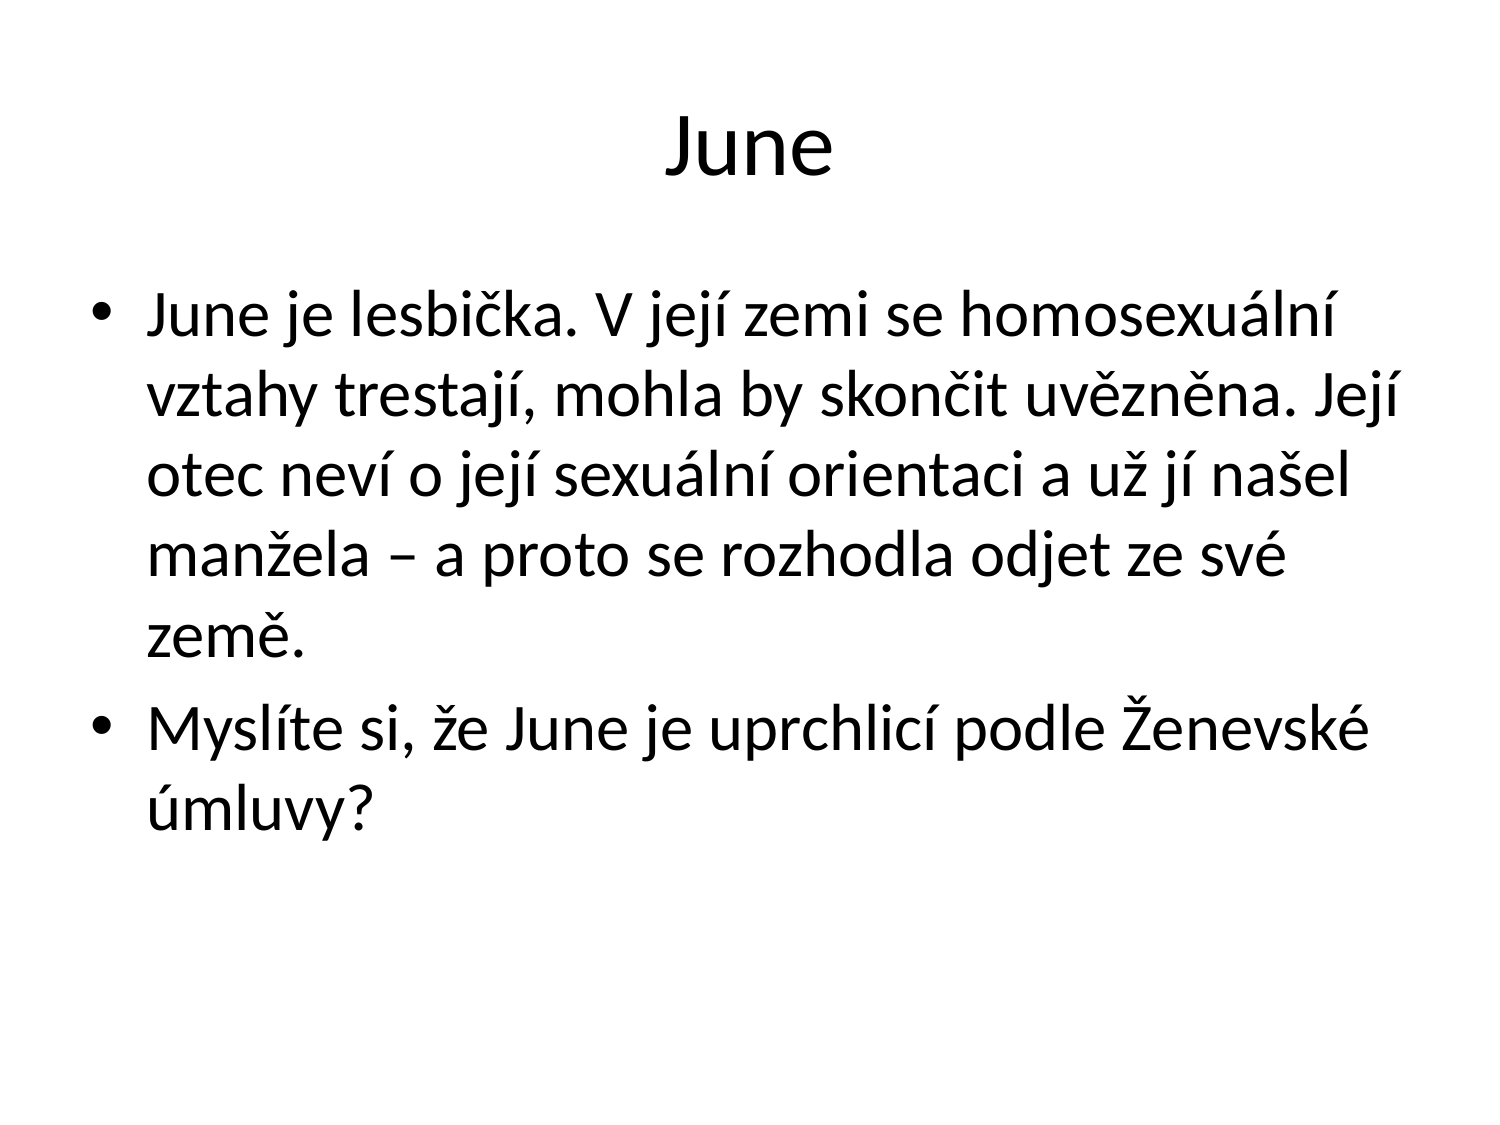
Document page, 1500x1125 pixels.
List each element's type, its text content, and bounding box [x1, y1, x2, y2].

list June je lesbička. V její zemi se homosexuální vztahy trestají, mohla by skončit uvězněna. Její otec neví o její sexuální orientaci a už jí našel manžela – a proto se rozhodla odjet ze své země. Myslíte si, že June je uprchlicí podle Ženevské úmluvy? [74, 262, 1426, 1006]
title June [74, 44, 1426, 233]
